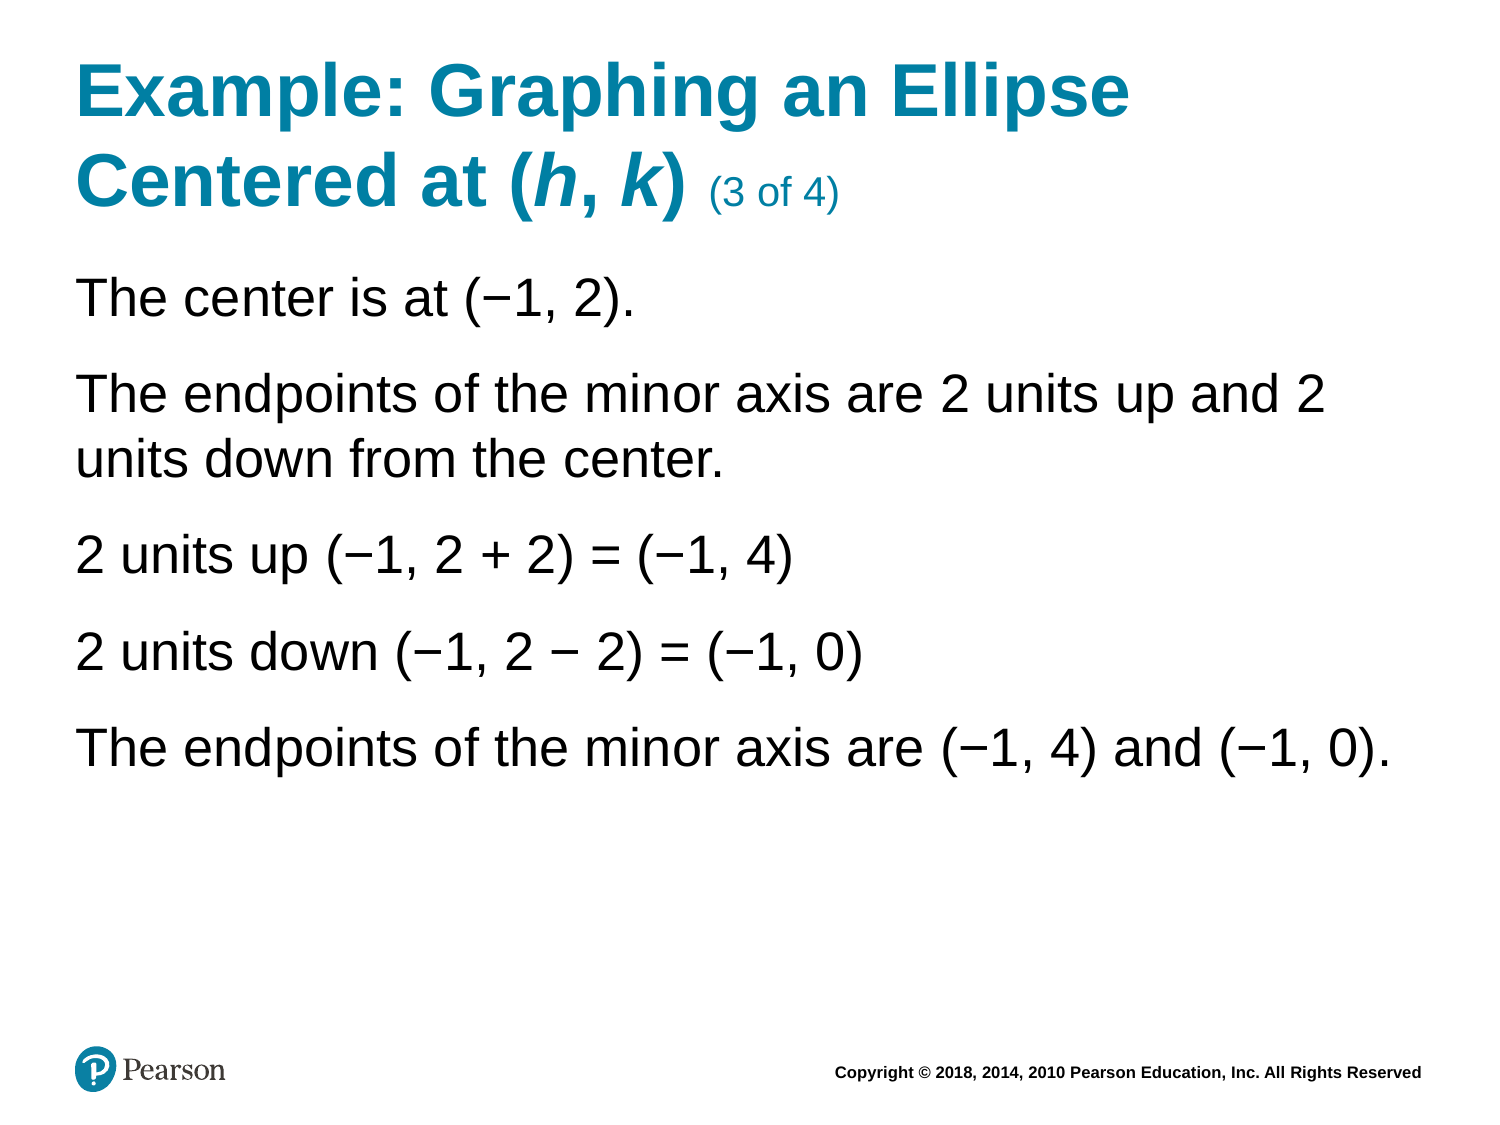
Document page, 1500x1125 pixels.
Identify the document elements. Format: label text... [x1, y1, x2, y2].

list The center is at (−1, 2). The endpoints of the minor axis are 2 units up and 2 units down from the center. 2 units up (−1, 2 + 2) = (−1, 4) 2 units down (−1, 2 − 2) = (−1, 0) The endpoints of the minor axis are (−1, 4) and (−1, 0). [75, 262, 1413, 800]
title Example: Graphing an Ellipse Centered at (h, k) (3 of 4) [75, 41, 1413, 222]
